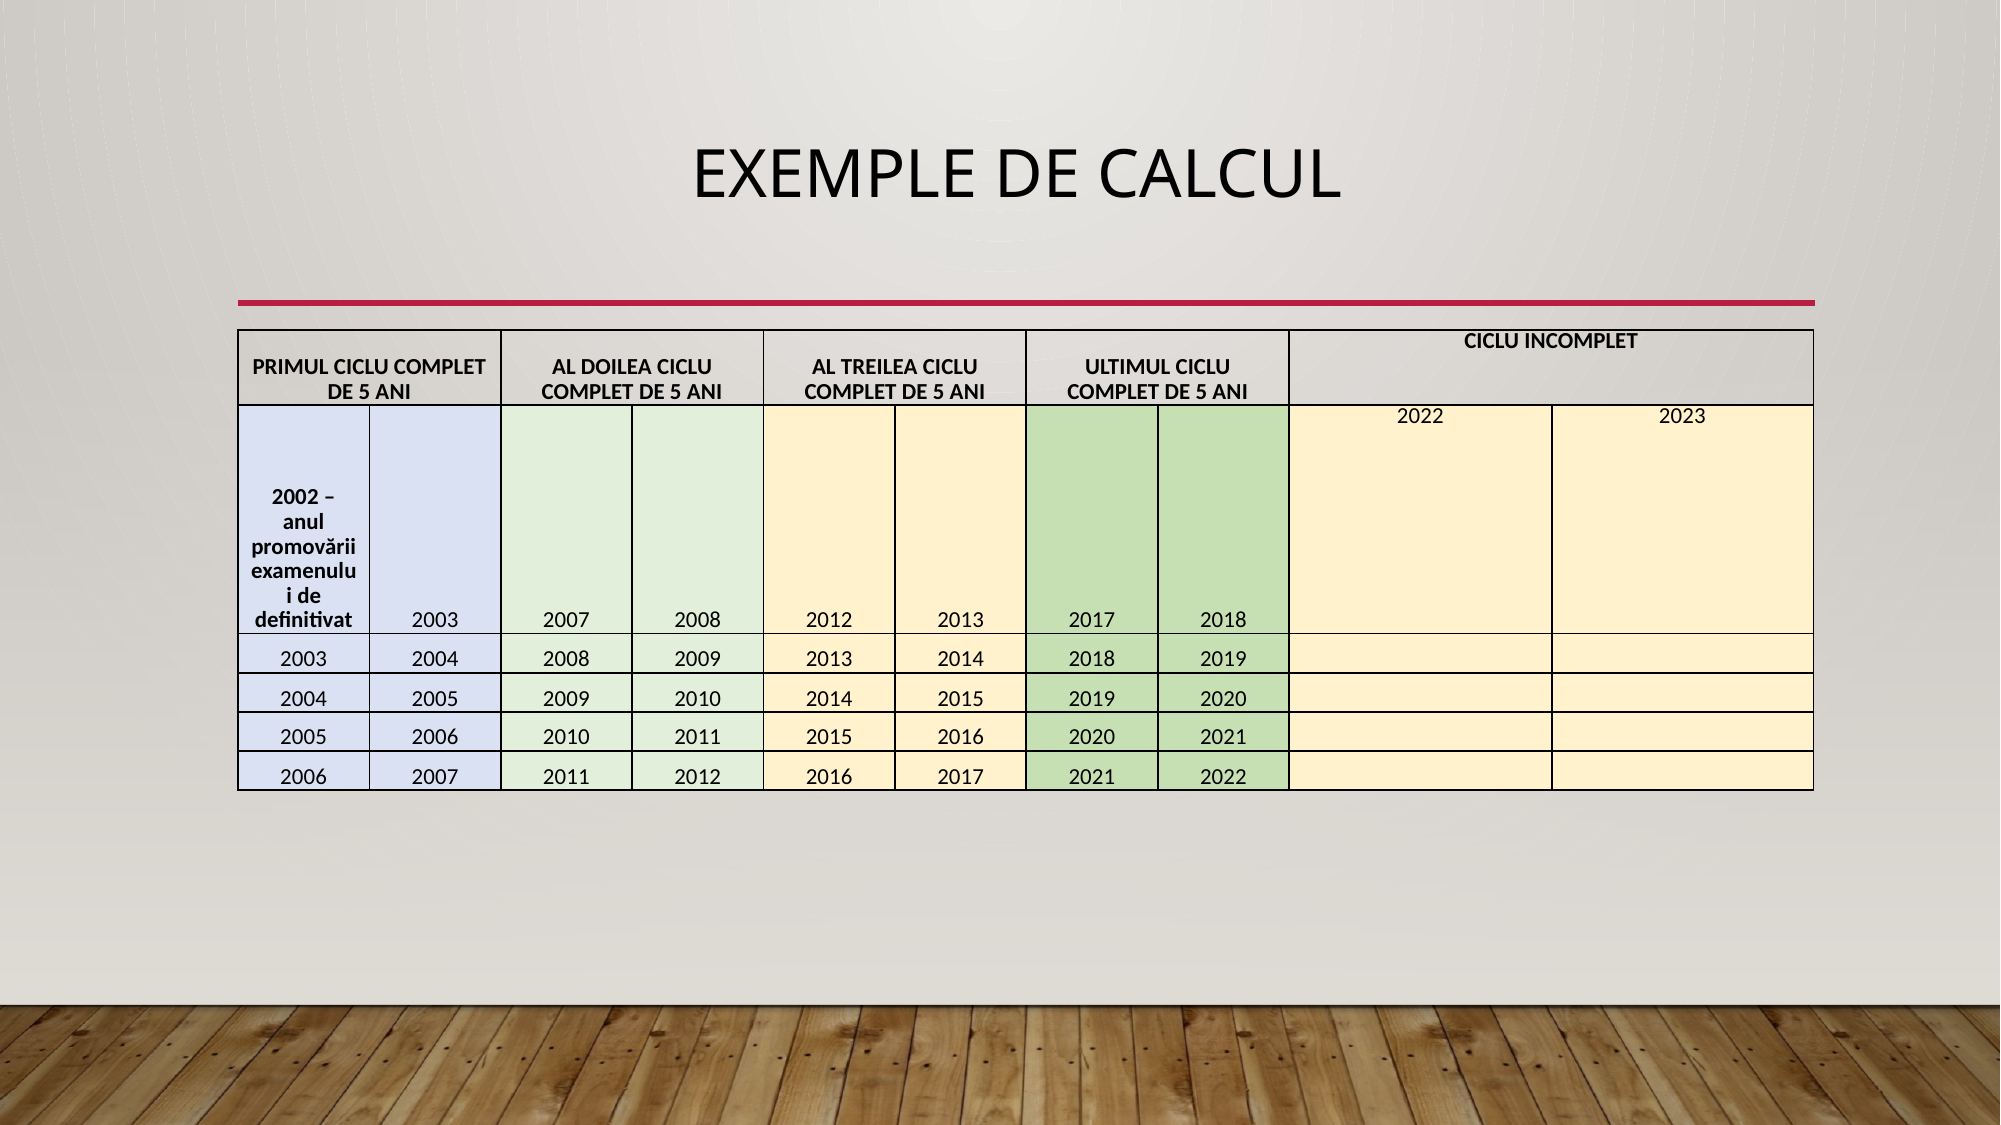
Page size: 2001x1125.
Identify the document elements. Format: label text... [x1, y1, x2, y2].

table_cell 2014 [764, 674, 894, 711]
table_cell 2011 [633, 713, 763, 750]
table_cell 2007 [370, 752, 500, 789]
table_cell 2003 [239, 634, 369, 672]
table_cell 2004 [239, 674, 369, 711]
table_cell 2010 [502, 713, 631, 750]
table_cell 2007 [502, 406, 631, 633]
table_cell 2018 [1027, 634, 1157, 672]
table_cell 2006 [239, 752, 369, 789]
table_cell 2004 [370, 634, 500, 672]
table_cell 2015 [896, 674, 1025, 711]
table_cell 2017 [1027, 406, 1157, 633]
table_cell 2019 [1027, 674, 1157, 711]
table_cell [1290, 634, 1551, 672]
table_cell 2002 – anul promovării examenului de definitivat [239, 406, 369, 633]
table_header AL TREILEA CICLU COMPLET DE 5 ANI [764, 331, 1025, 404]
table_cell [1290, 674, 1551, 711]
table_cell 2013 [764, 634, 894, 672]
table_header CICLU INCOMPLET [1290, 331, 1813, 404]
table_cell 2015 [764, 713, 894, 750]
table_cell 2017 [896, 752, 1025, 789]
table_cell 2020 [1027, 713, 1157, 750]
table_header PRIMUL CICLU COMPLET DE 5 ANI [239, 331, 500, 404]
table_cell 2012 [633, 752, 763, 789]
table_header ULTIMUL CICLU COMPLET DE 5 ANI [1027, 331, 1288, 404]
table_cell 2023 [1553, 406, 1813, 633]
title Exemple de calcul [238, 131, 1814, 305]
table_cell 2020 [1159, 674, 1288, 711]
table_cell [1553, 674, 1813, 711]
table_cell 2021 [1027, 752, 1157, 789]
table_header AL DOILEA CICLU COMPLET DE 5 ANI [502, 331, 763, 404]
table_cell 2018 [1159, 406, 1288, 633]
table_cell [1553, 634, 1813, 672]
table_cell 2008 [502, 634, 631, 672]
table_cell 2009 [502, 674, 631, 711]
table_cell 2006 [370, 713, 500, 750]
table_cell [1553, 713, 1813, 750]
table_cell 2005 [239, 713, 369, 750]
table_cell [1290, 713, 1551, 750]
table_cell 2014 [896, 634, 1025, 672]
table_cell 2003 [370, 406, 500, 633]
table_cell 2010 [633, 674, 763, 711]
table_cell 2022 [1159, 752, 1288, 789]
table_cell 2012 [764, 406, 894, 633]
table_cell [1553, 752, 1813, 789]
table_cell 2016 [764, 752, 894, 789]
table_cell 2008 [633, 406, 763, 633]
table_cell 2013 [896, 406, 1025, 633]
picture [0, 1005, 2000, 1125]
table_cell 2016 [896, 713, 1025, 750]
table_cell 2019 [1159, 634, 1288, 672]
table_cell 2005 [370, 674, 500, 711]
table_cell 2011 [502, 752, 631, 789]
table_cell 2022 [1290, 406, 1551, 633]
table_cell 2021 [1159, 713, 1288, 750]
table_cell [1290, 752, 1551, 789]
table_cell 2009 [633, 634, 763, 672]
